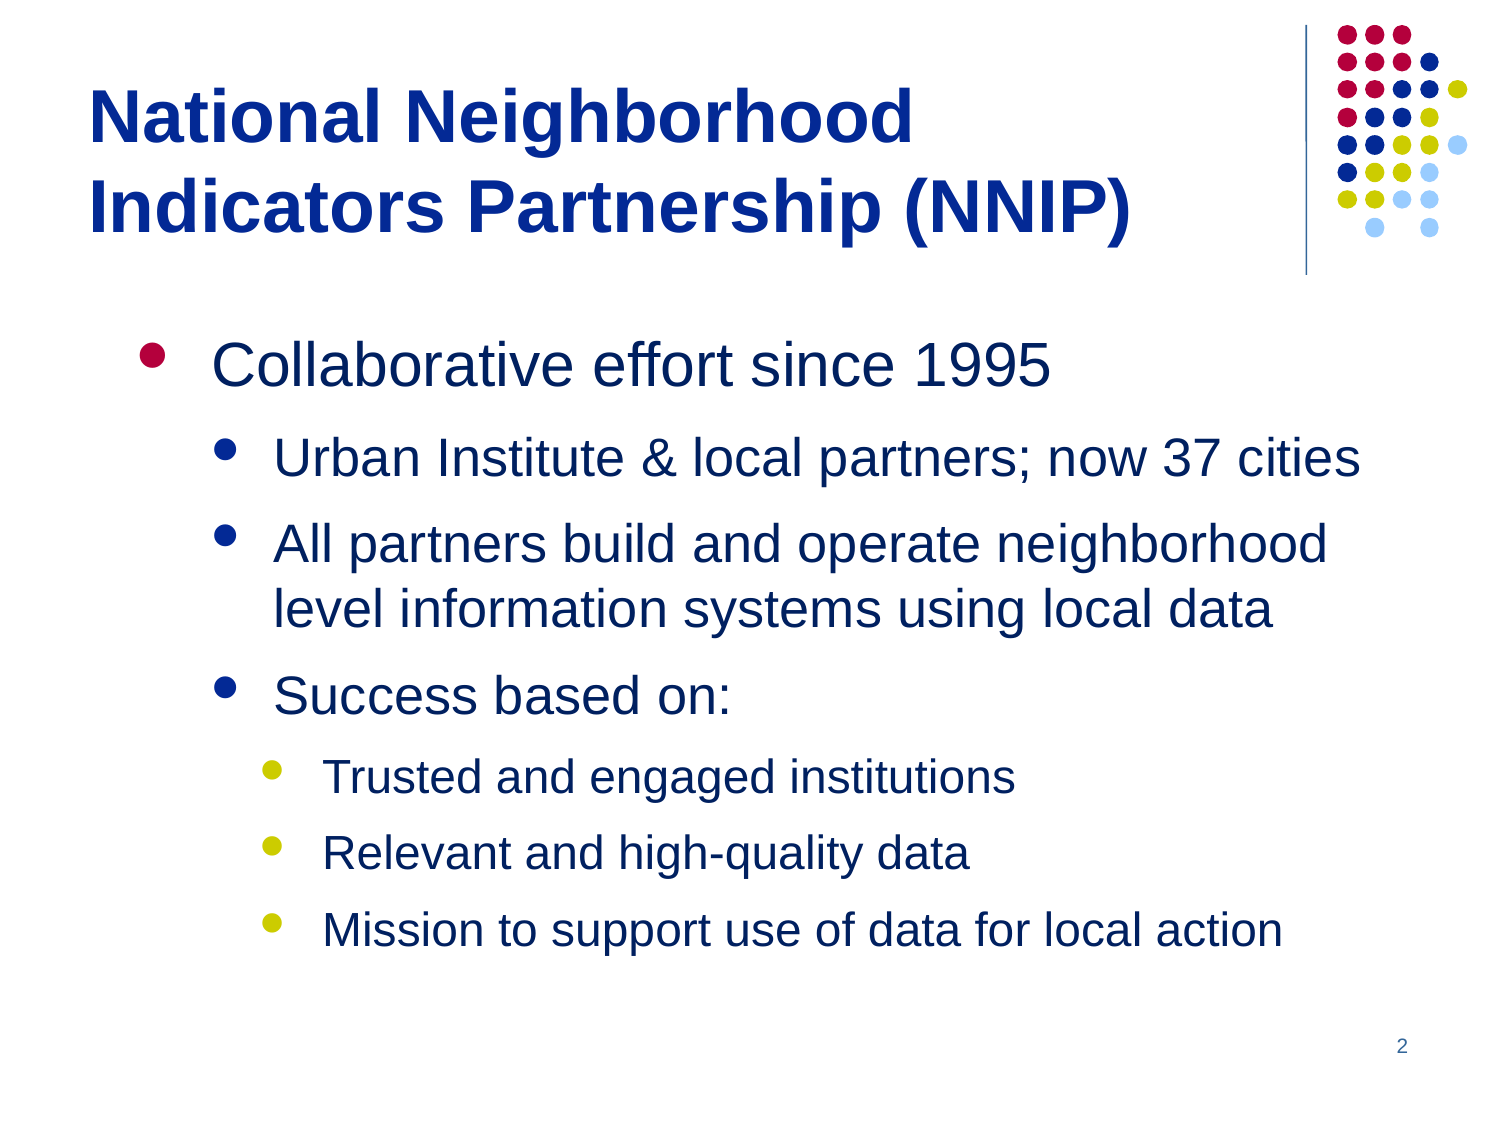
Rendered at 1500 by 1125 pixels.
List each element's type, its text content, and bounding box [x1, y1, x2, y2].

title National Neighborhood Indicators Partnership (NNIP) [73, 42, 1463, 256]
slide_number 2 [1072, 1024, 1424, 1101]
list Collaborative effort since 1995 Urban Institute & local partners; now 37 cities All partners build and operate neighborhood level information systems using local data Success based on: Trusted and engaged institutions Relevant and high-quality data Mission to support use of data for local action [121, 316, 1389, 1104]
